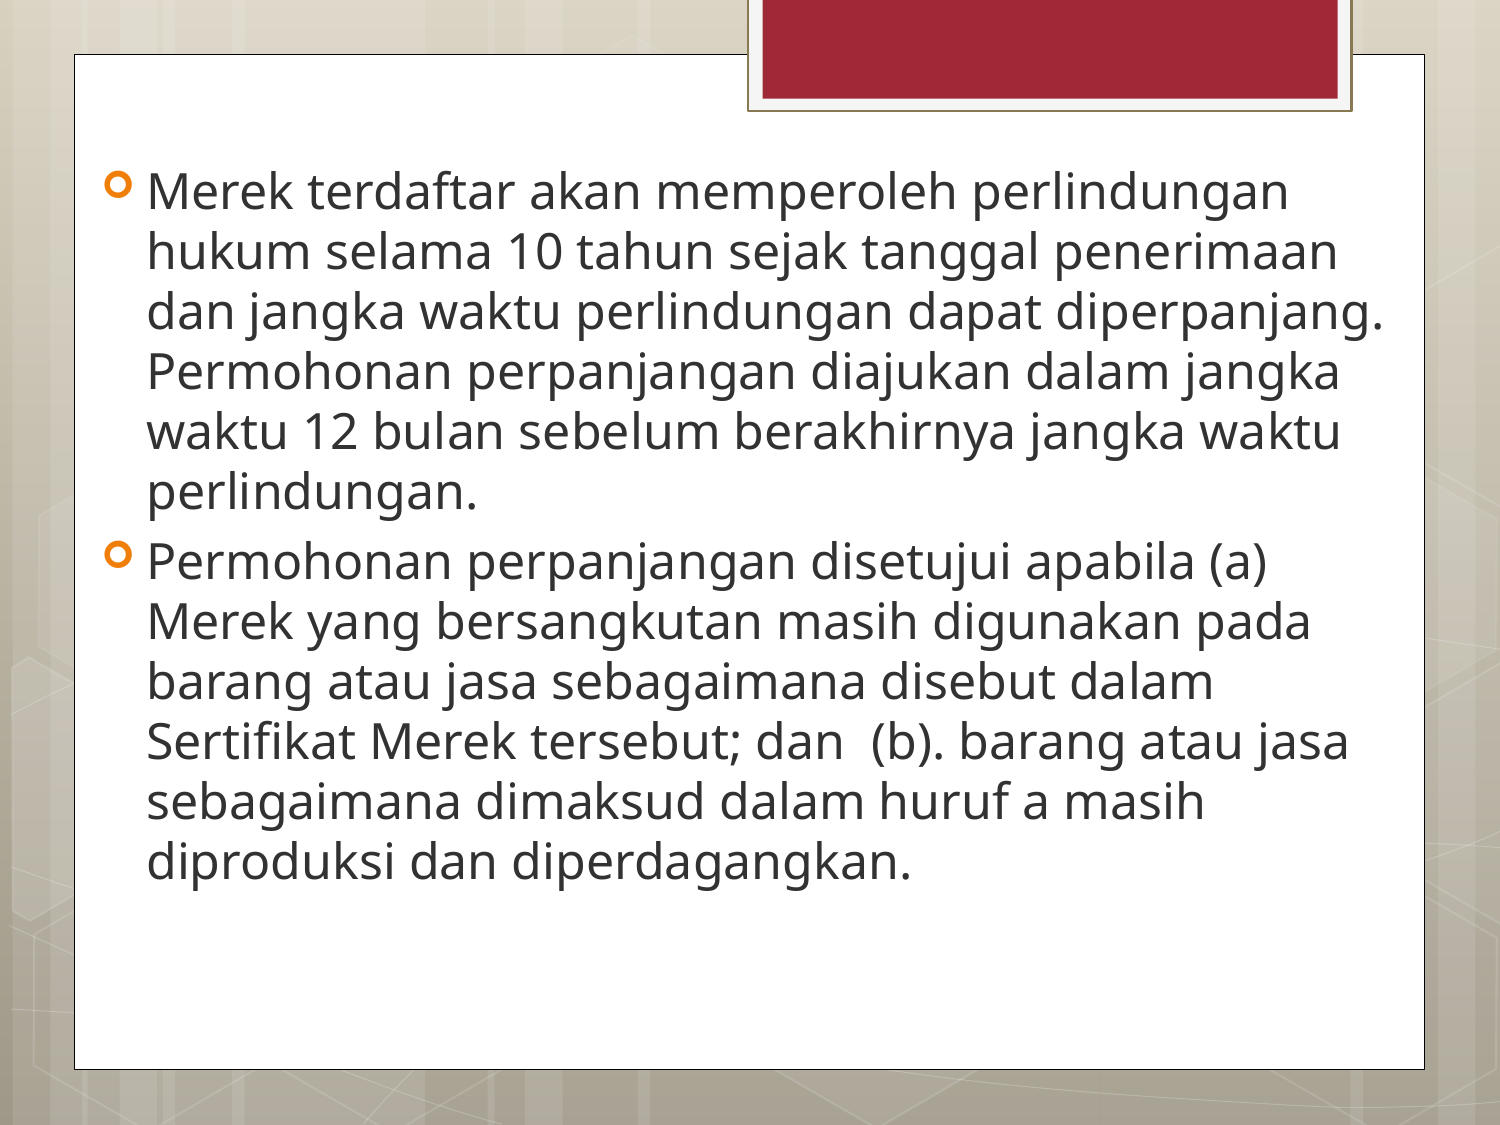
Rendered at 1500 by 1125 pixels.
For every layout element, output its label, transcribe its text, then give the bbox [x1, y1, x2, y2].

list Merek terdaftar akan memperoleh perlindungan hukum selama 10 tahun sejak tanggal penerimaan dan jangka waktu perlindungan dapat diperpanjang. Permohonan perpanjangan diajukan dalam jangka waktu 12 bulan sebelum berakhirnya jangka waktu perlindungan. Permohonan perpanjangan disetujui apabila (a) Merek yang bersangkutan masih digunakan pada barang atau jasa sebagaimana disebut dalam Sertifikat Merek tersebut; dan (b). barang atau jasa sebagaimana dimaksud dalam huruf a masih diproduksi dan diperdagangkan. [75, 152, 1425, 1038]
